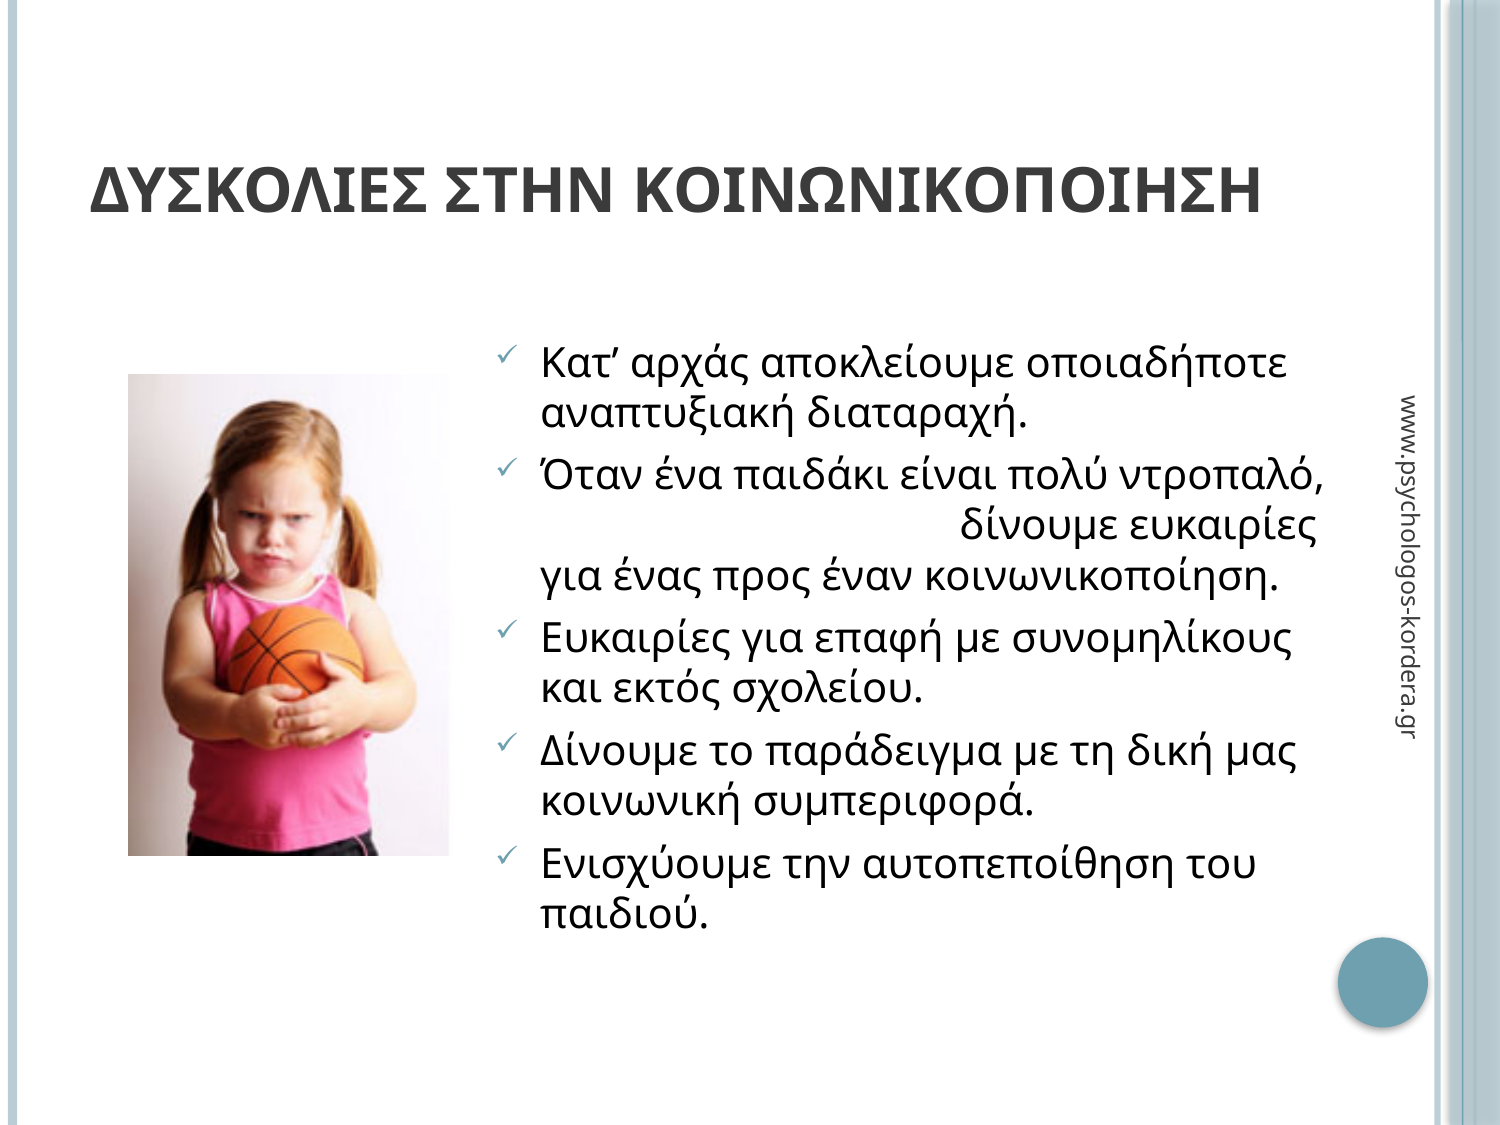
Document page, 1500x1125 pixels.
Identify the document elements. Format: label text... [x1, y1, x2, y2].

list Κατ’ αρχάς αποκλείουμε οποιαδήποτε αναπτυξιακή διαταραχή. Όταν ένα παιδάκι είναι πολύ ντροπαλό, δίνουμε ευκαιρίες για ένας προς έναν κοινωνικοποίηση. Ευκαιρίες για επαφή με συνομηλίκους και εκτός σχολείου. Δίνουμε το παράδειγμα με τη δική μας κοινωνική συμπεριφορά. Ενισχύουμε την αυτοπεποίθηση του παιδιού. [480, 328, 1360, 1062]
picture [128, 374, 472, 856]
title Δυσκολιεσ στην κοινωνικοποιηση [75, 45, 1300, 233]
footer www.psychologos-kordera.gr [1379, 380, 1440, 906]
